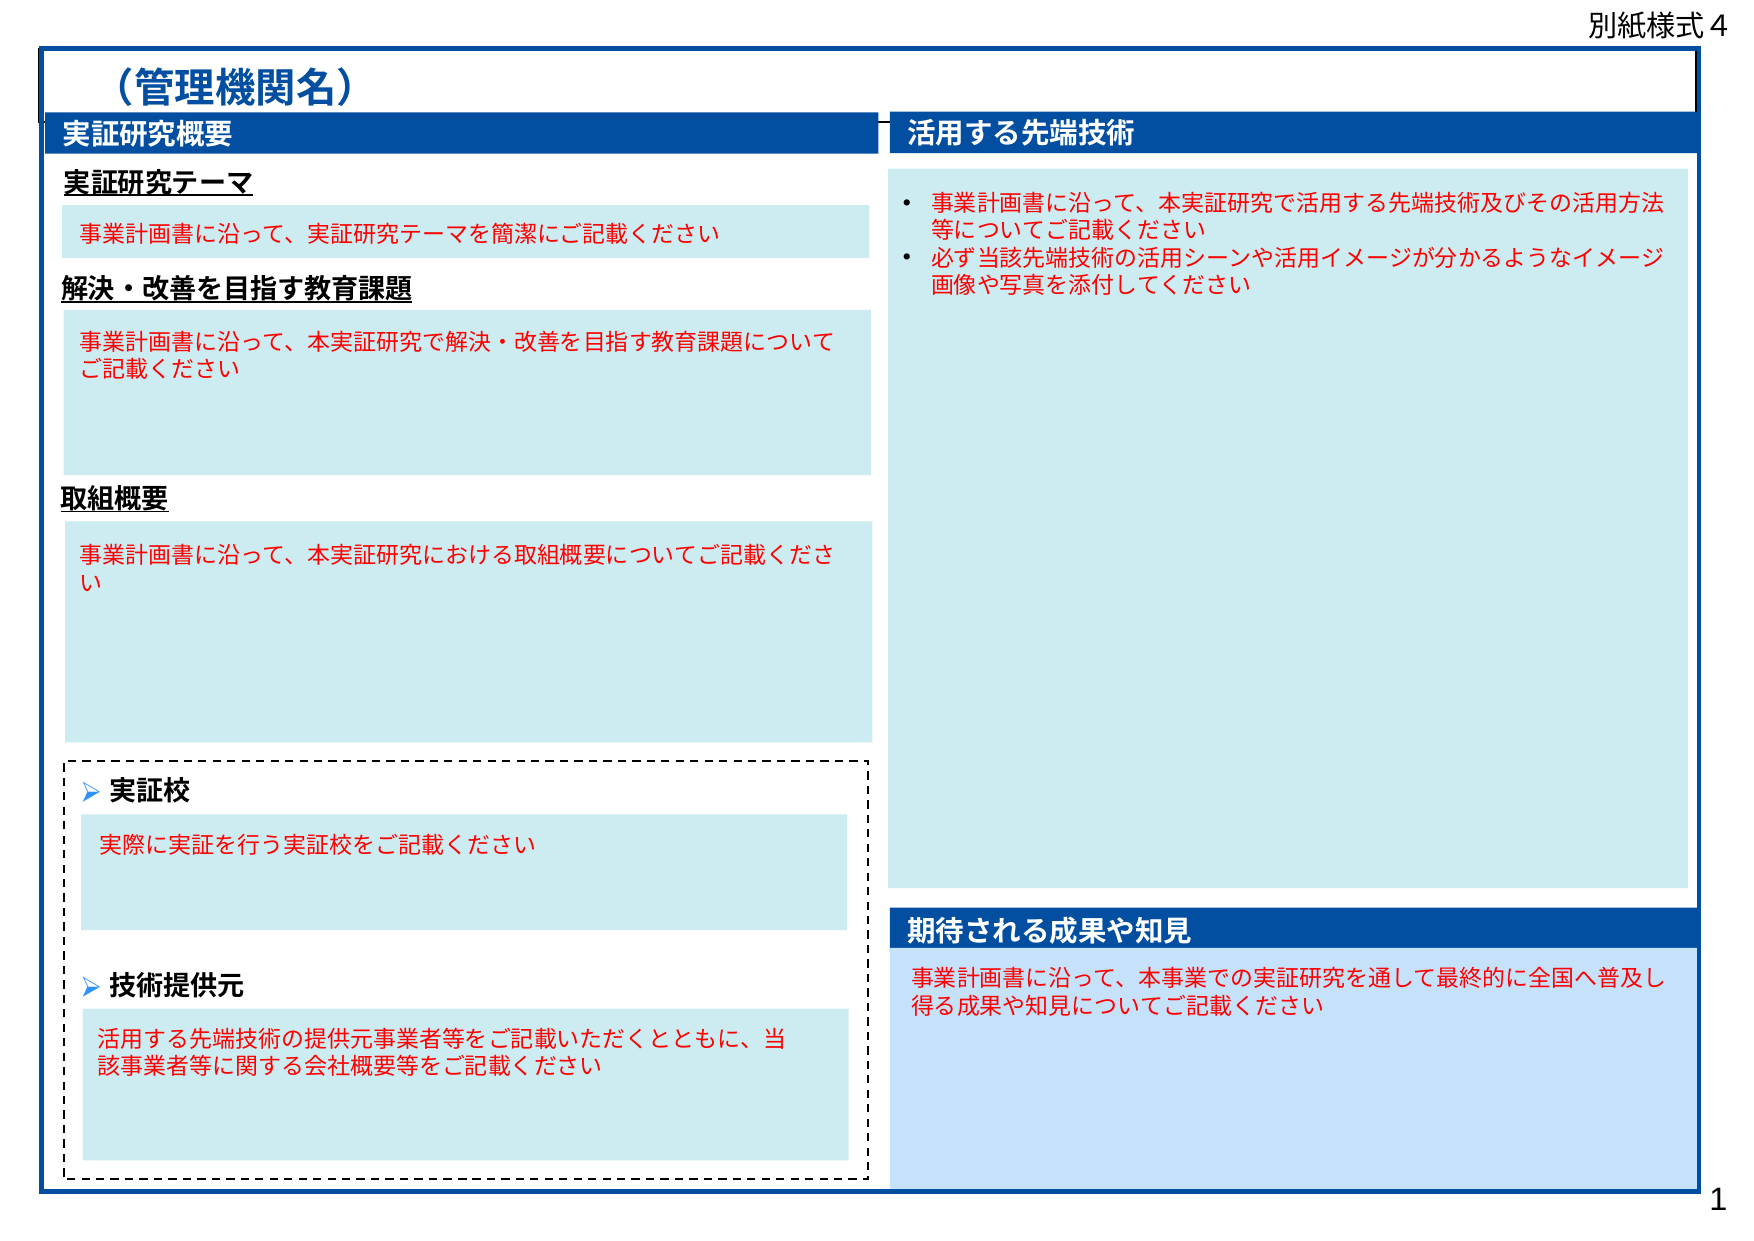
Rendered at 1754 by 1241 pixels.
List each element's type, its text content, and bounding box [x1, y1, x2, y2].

text_box 事業計画書に沿って、本事業での実証研究を通して最終的に全国へ普及し得る成果や知見についてご記載ください [896, 956, 1689, 1027]
text_box 事業計画書に沿って、本実証研究における取組概要についてご記載ください [65, 533, 867, 603]
text_box 活用する先端技術の提供元事業者等をご記載いただくとともに、当該事業者等に関する会社概要等をご記載ください [82, 1017, 824, 1087]
text_box 取組概要 [60, 469, 868, 819]
text_box 解決・改善を目指す教育課題 [61, 260, 869, 313]
text_box [62, 308, 873, 477]
text_box [41, 48, 1700, 1192]
text_box 別紙様式４ [1520, 0, 1754, 50]
text_box 実証研究テーマ [63, 153, 872, 203]
text_box 事業計画書に沿って、本実証研究で解決・改善を目指す教育課題についてご記載ください [65, 319, 867, 390]
text_box 事業計画書に沿って、本実証研究で活用する先端技術及びその活用方法等についてご記載ください 必ず当該先端技術の活用シーンや活用イメージが分かるようなイメージ画像や写真を添付してください [888, 181, 1690, 334]
text_box [886, 167, 1690, 890]
text_box 事業計画書に沿って、実証研究テーマを簡潔にご記載ください [65, 211, 805, 254]
text_box [60, 203, 872, 260]
text_box 実際に実証を行う実証校をご記載ください [84, 823, 824, 866]
text_box [63, 519, 874, 745]
text_box [79, 812, 849, 932]
text_box [80, 1007, 851, 1162]
